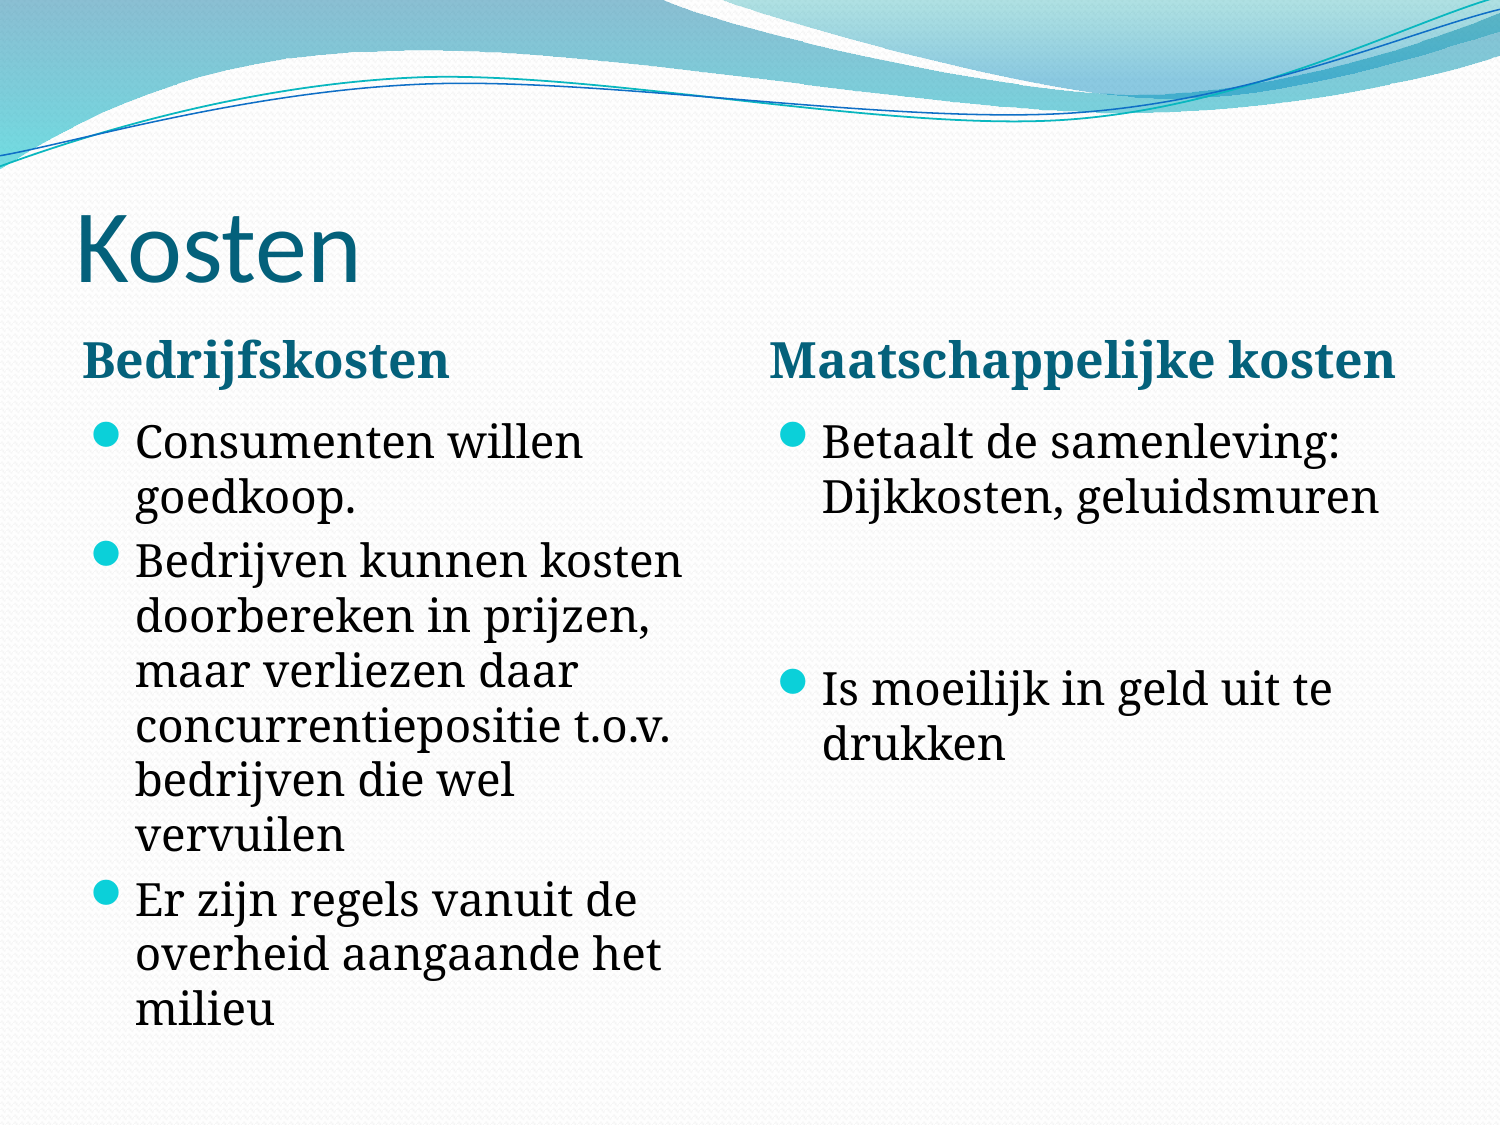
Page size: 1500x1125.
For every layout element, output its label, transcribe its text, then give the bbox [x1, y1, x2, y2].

list Betaalt de samenleving: Dijkkosten, geluidsmuren Is moeilijk in geld uit te drukken [761, 412, 1425, 1044]
list Consumenten willen goedkoop. Bedrijven kunnen kosten doorbereken in prijzen, maar verliezen daar concurrentiepositie t.o.v. bedrijven die wel vervuilen Er zijn regels vanuit de overheid aangaande het milieu [75, 412, 738, 1044]
list Maatschappelijke kosten [761, 305, 1425, 412]
list Bedrijfskosten [75, 304, 738, 412]
title Kosten [75, 115, 1425, 303]
